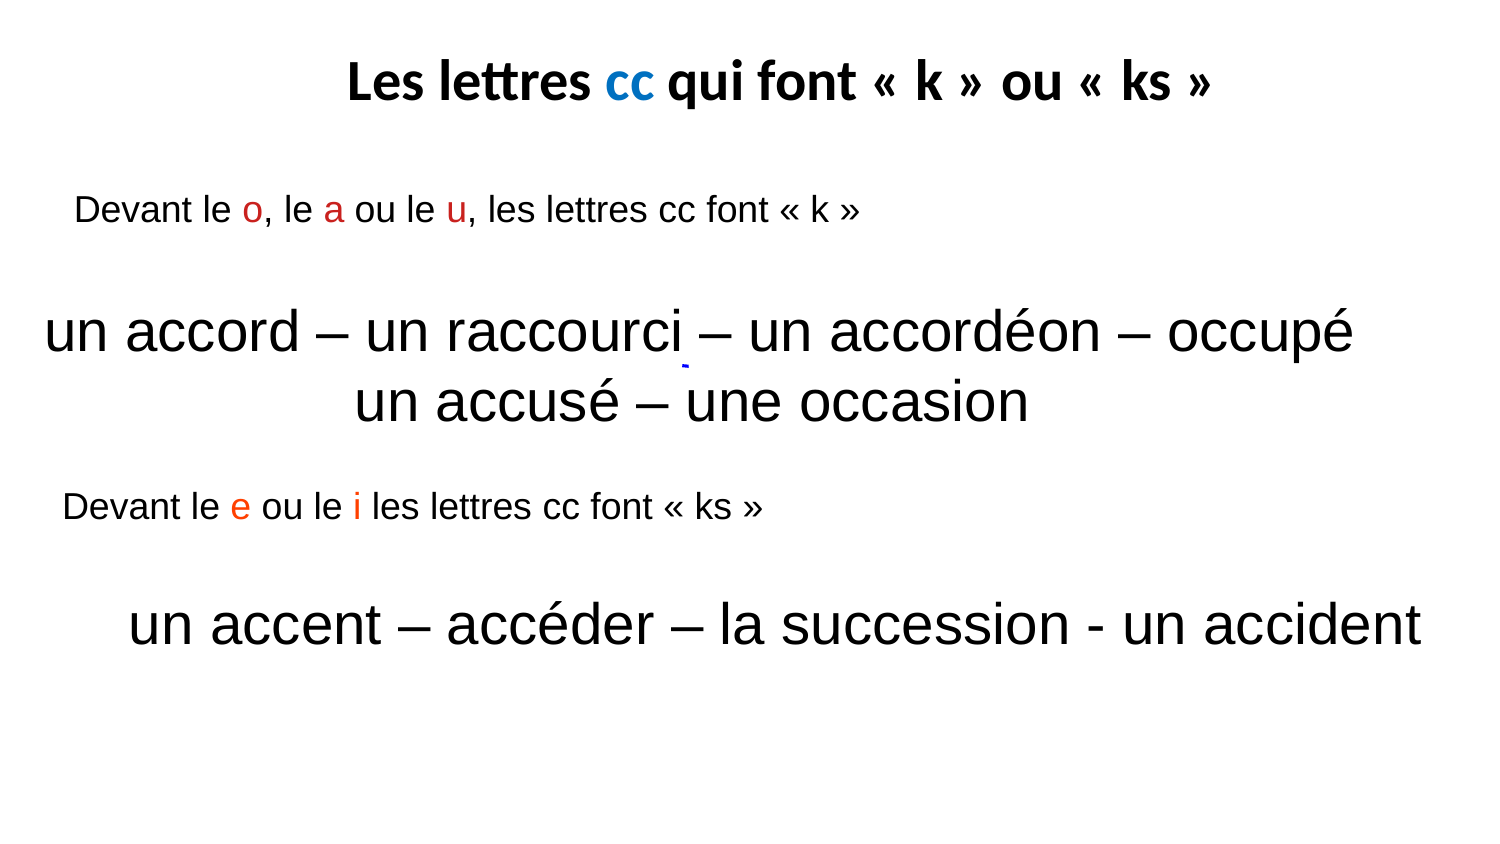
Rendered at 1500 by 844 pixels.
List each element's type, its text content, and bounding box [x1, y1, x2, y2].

text_box Les lettres cc qui font « k » ou « ks » [200, 35, 1364, 142]
text_box Devant le e ou le i les lettres cc font « ks » [47, 474, 789, 532]
text_box un accent – accéder – la succession - un accident [114, 578, 1453, 724]
text_box Devant le o, le a ou le u, les lettres cc font « k » [59, 177, 1500, 272]
text_box un accord – un raccourci – un accordéon – occupé un accusé – une occasion [0, 286, 1441, 449]
text_box unun [12, 162, 1500, 768]
